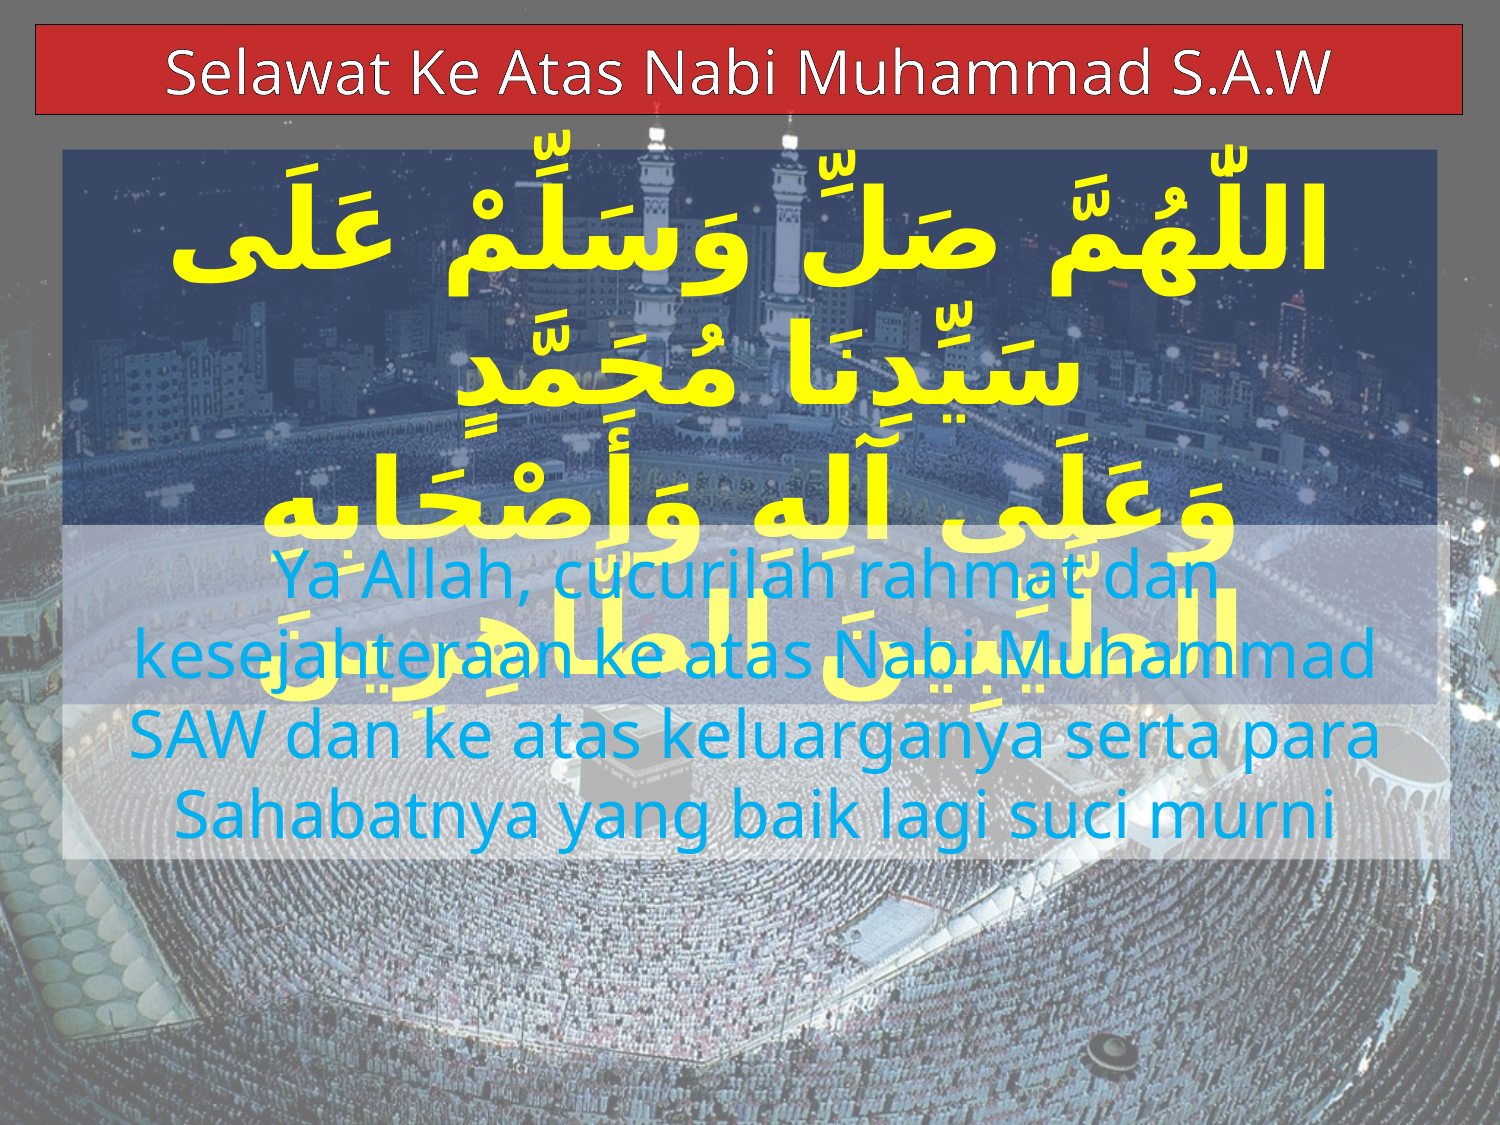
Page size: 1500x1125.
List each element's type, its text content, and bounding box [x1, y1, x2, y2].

text_box Ya Allah, cucurilah rahmat dan kesejahteraan ke atas Nabi Muhammad SAW dan ke atas keluarganya serta para Sahabatnya yang baik lagi suci murni [62, 524, 1450, 860]
text_box Selawat Ke Atas Nabi Muhammad S.A.W [35, 24, 1463, 115]
text_box اللّٰهُمَّ صَلِّ وَسَلِّمْ عَلَى سَيِّدِنَا مُحَمَّدٍ وَعَلَى آلِهِ وَأَصْحَابِهِ الطَّيِّبِينَ الطَّاهِرِينَ [62, 149, 1438, 524]
